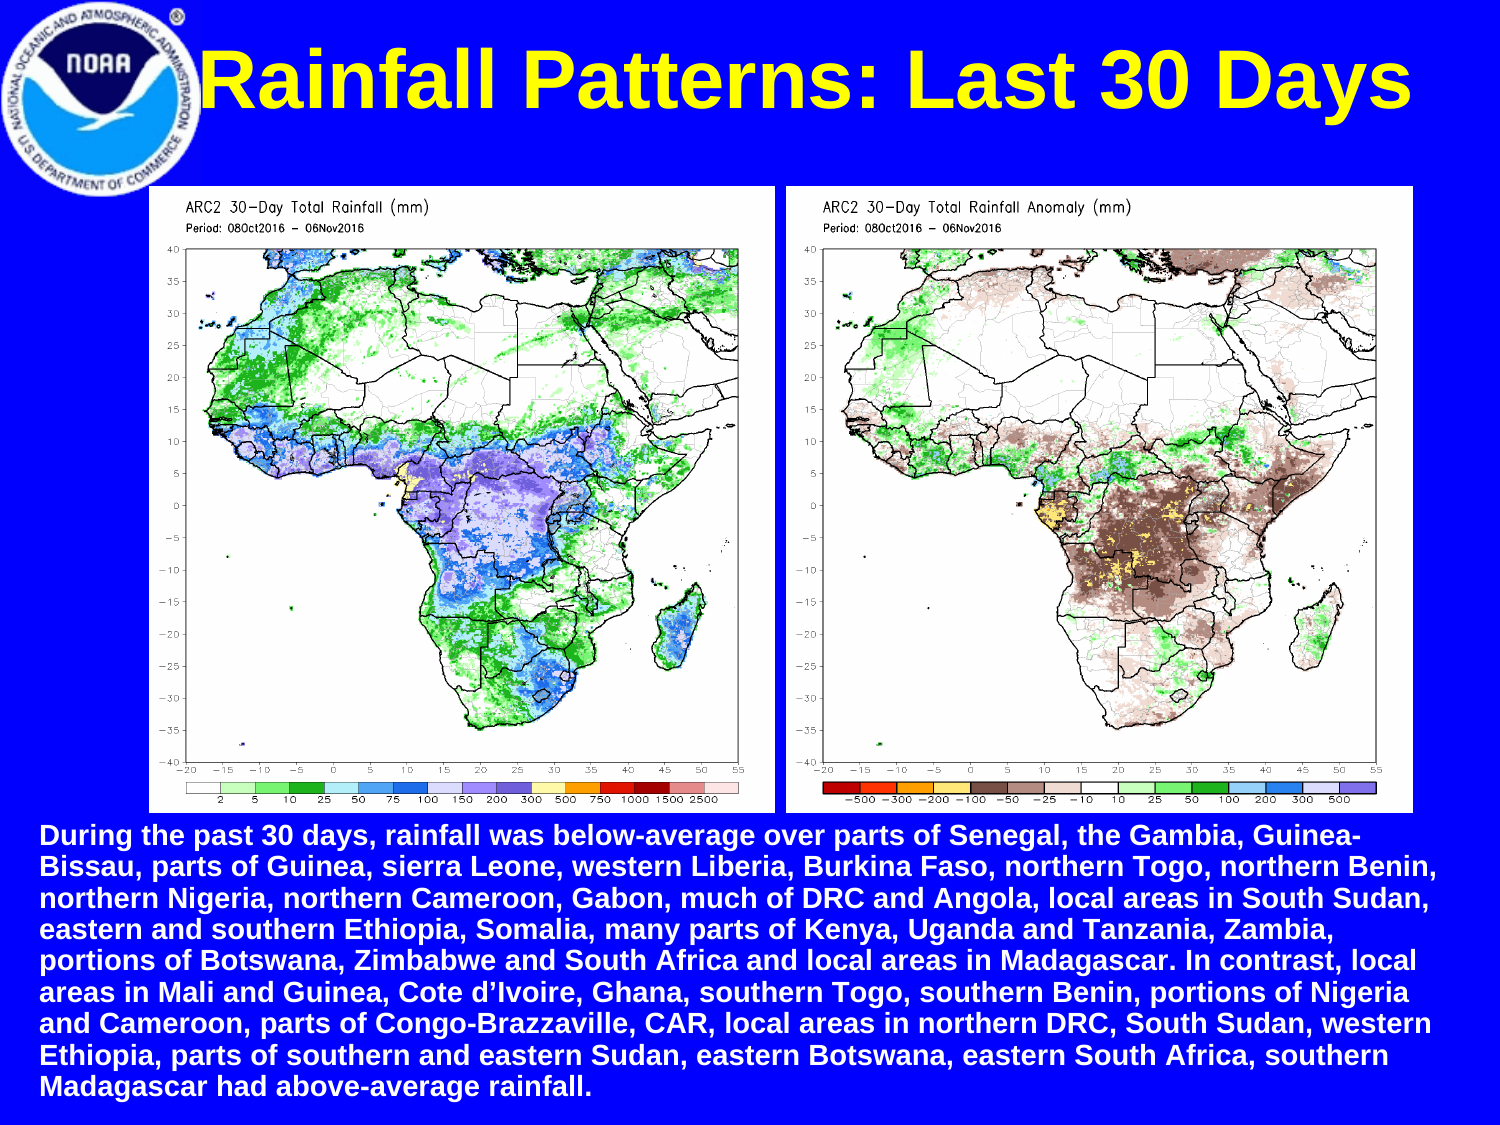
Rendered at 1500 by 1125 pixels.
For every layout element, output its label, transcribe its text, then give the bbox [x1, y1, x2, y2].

picture [786, 186, 1413, 813]
text_box During the past 30 days, rainfall was below-average over parts of Senegal, the Gambia, Guinea-Bissau, parts of Guinea, sierra Leone, western Liberia, Burkina Faso, northern Togo, northern Benin, northern Nigeria, northern Cameroon, Gabon, much of DRC and Angola, local areas in South Sudan, eastern and southern Ethiopia, Somalia, many parts of Kenya, Uganda and Tanzania, Zambia, portions of Botswana, Zimbabwe and South Africa and local areas in Madagascar. In contrast, local areas in Mali and Guinea, Cote d’Ivoire, Ghana, southern Togo, southern Benin, portions of Nigeria and Cameroon, parts of Congo-Brazzaville, CAR, local areas in northern DRC, South Sudan, western Ethiopia, parts of southern and eastern Sudan, eastern Botswana, eastern South Africa, southern Madagascar had above-average rainfall. [24, 812, 1475, 1111]
title Rainfall Patterns: Last 30 Days [174, 0, 1438, 150]
picture [0, 0, 775, 813]
